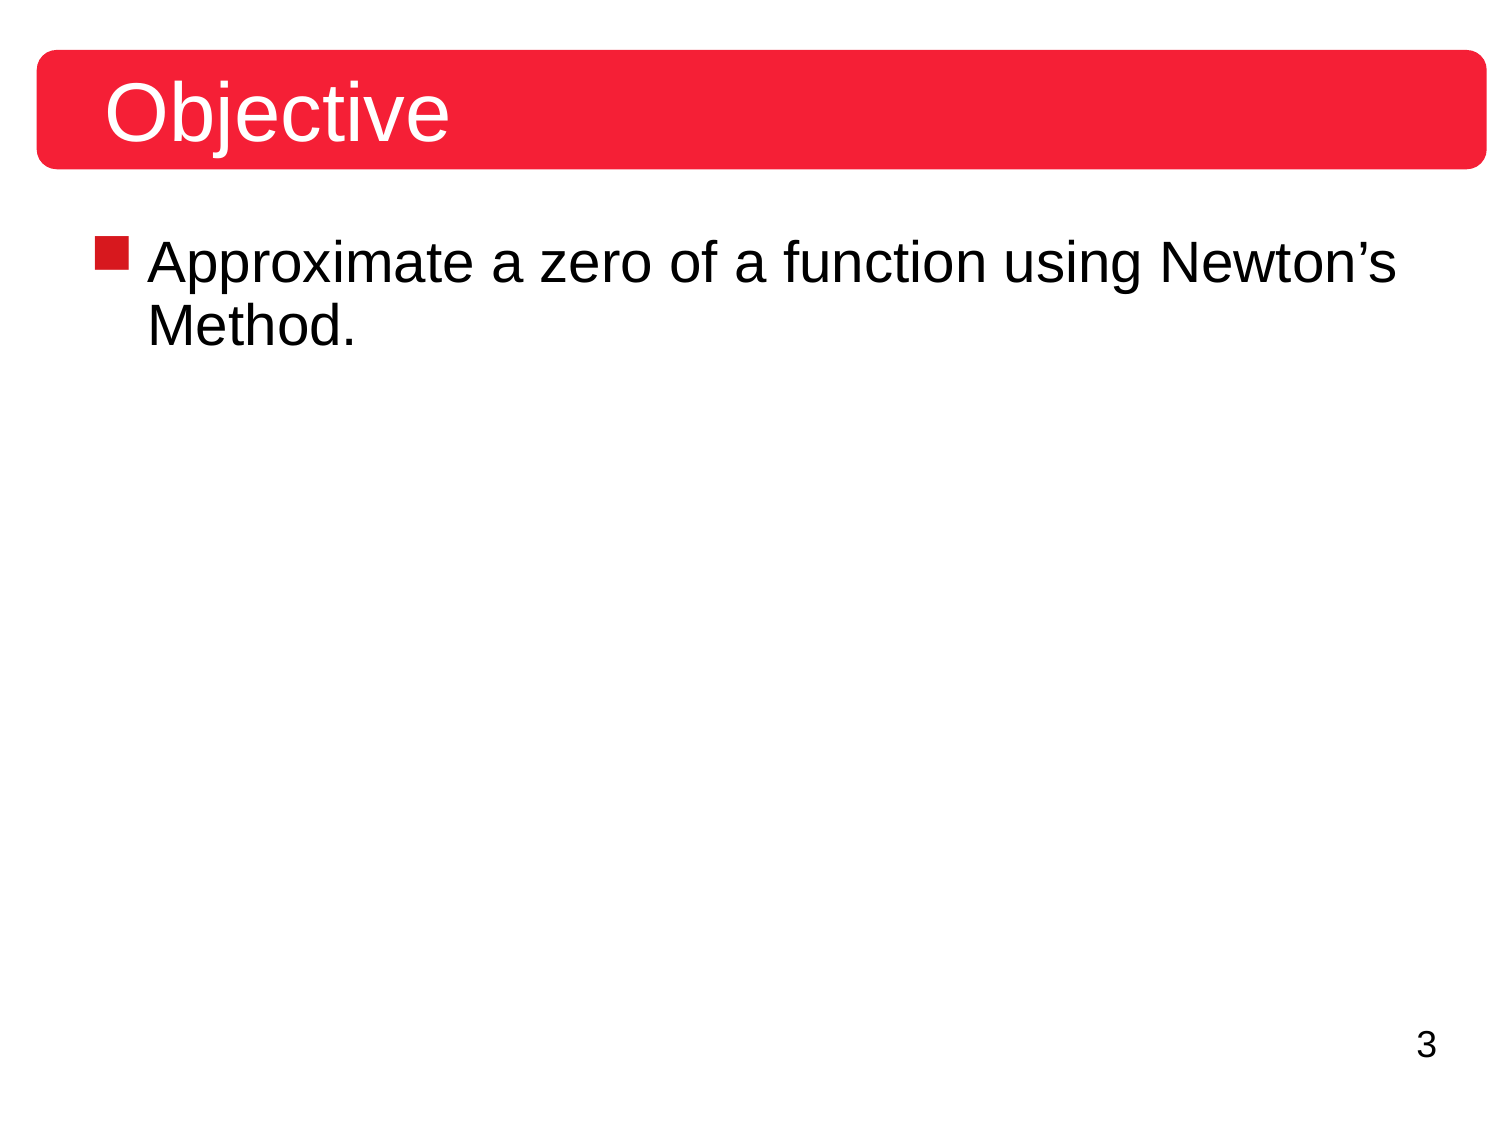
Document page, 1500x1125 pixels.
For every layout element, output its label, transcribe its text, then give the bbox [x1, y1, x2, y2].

title Objective [89, 52, 1440, 165]
list Approximate a zero of a function using Newton’s Method. [75, 224, 1425, 1087]
